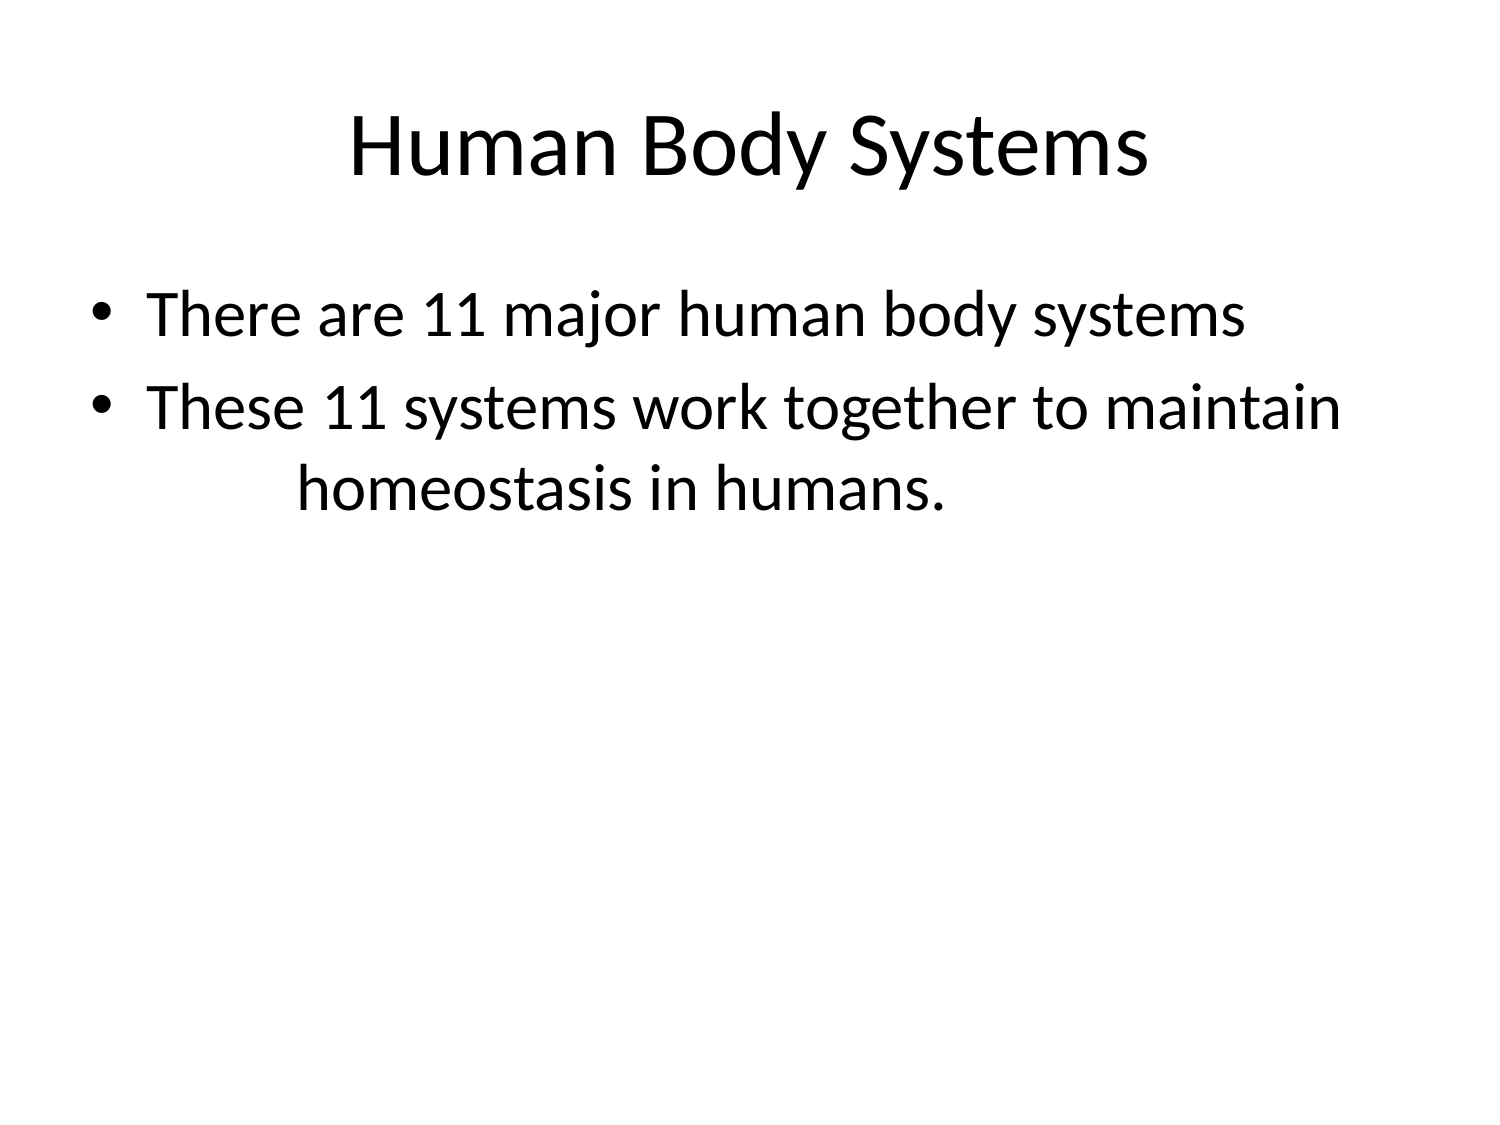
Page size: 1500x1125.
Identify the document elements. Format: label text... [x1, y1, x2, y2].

list There are 11 major human body systems These 11 systems work together to maintain homeostasis in humans. [75, 262, 1425, 1005]
title Human Body Systems [75, 45, 1425, 233]
